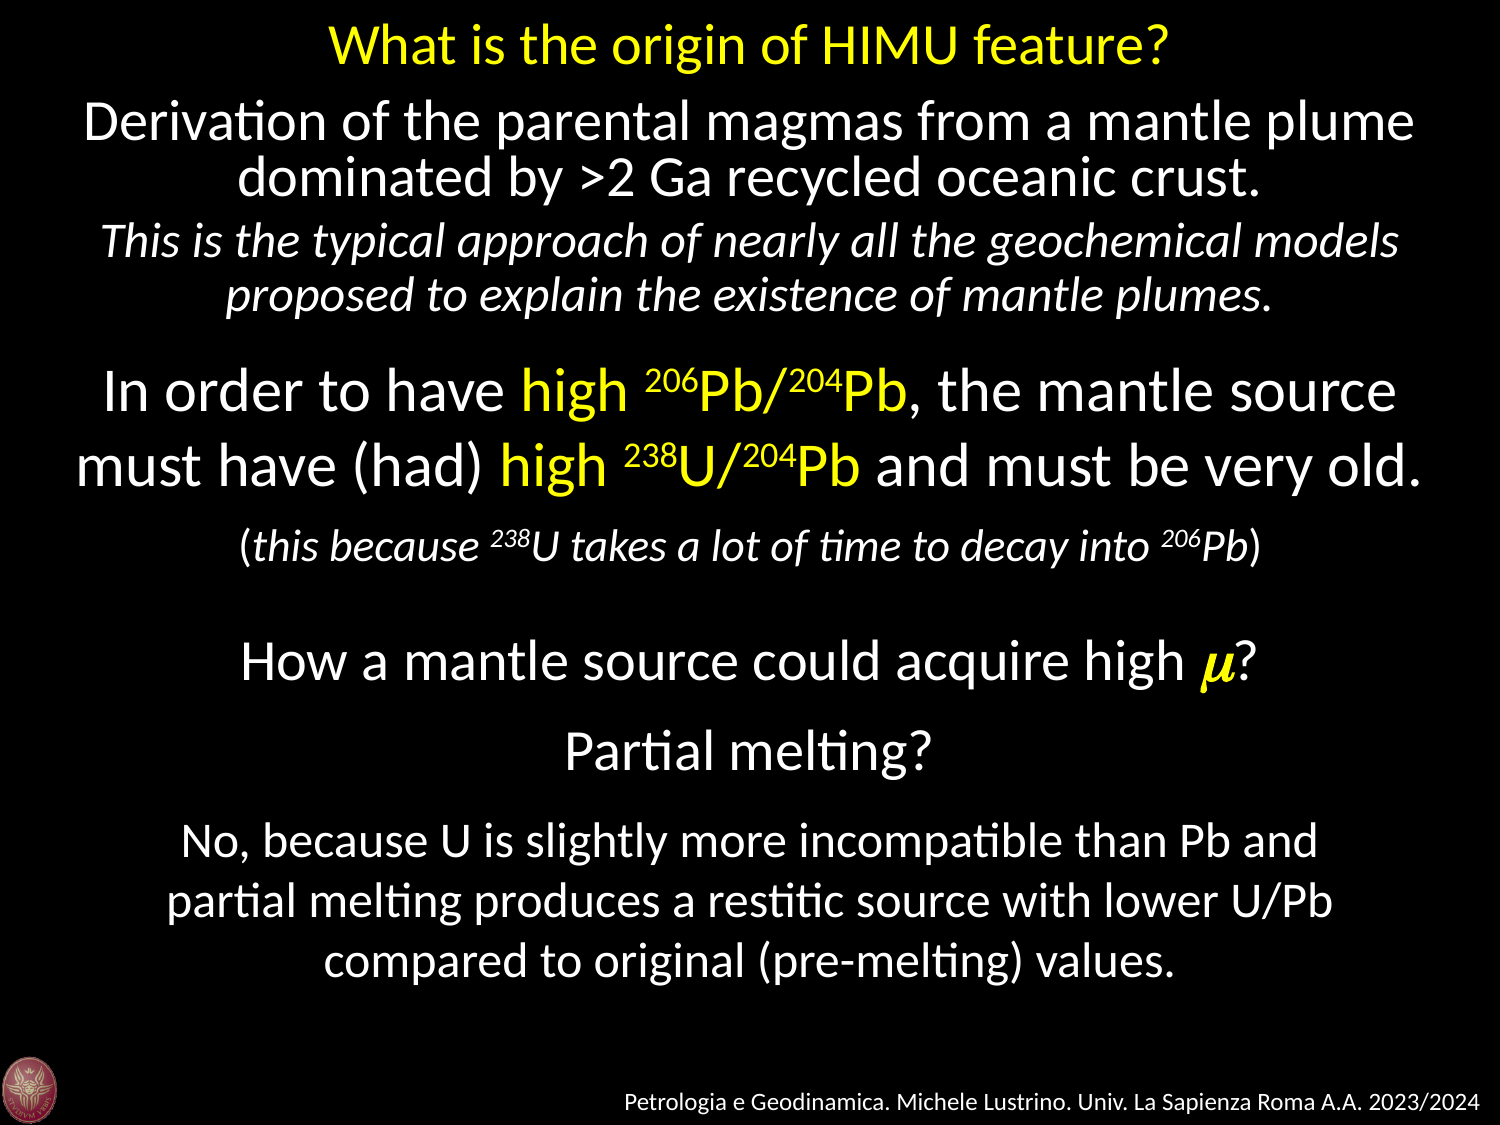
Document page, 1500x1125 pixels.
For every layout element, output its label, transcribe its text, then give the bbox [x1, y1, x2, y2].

text_box In order to have high 206Pb/204Pb, the mantle source must have (had) high 238U/204Pb and must be very old. [36, 341, 1464, 507]
picture [0, 1055, 60, 1125]
text_box (this because 238U takes a lot of time to decay into 206Pb) [200, 508, 1300, 579]
text_box This is the typical approach of nearly all the geochemical models proposed to explain the existence of mantle plumes. [52, 216, 1448, 330]
text_box What is the origin of HIMU feature? Derivation of the parental magmas from a mantle plume dominated by >2 Ga recycled oceanic crust. [52, 12, 1448, 216]
text_box How a mantle source could acquire high m? Partial melting? No, because U is slightly more incompatible than Pb and partial melting produces a restitic source with lower U/Pb compared to original (pre-melting) values. [133, 614, 1367, 995]
